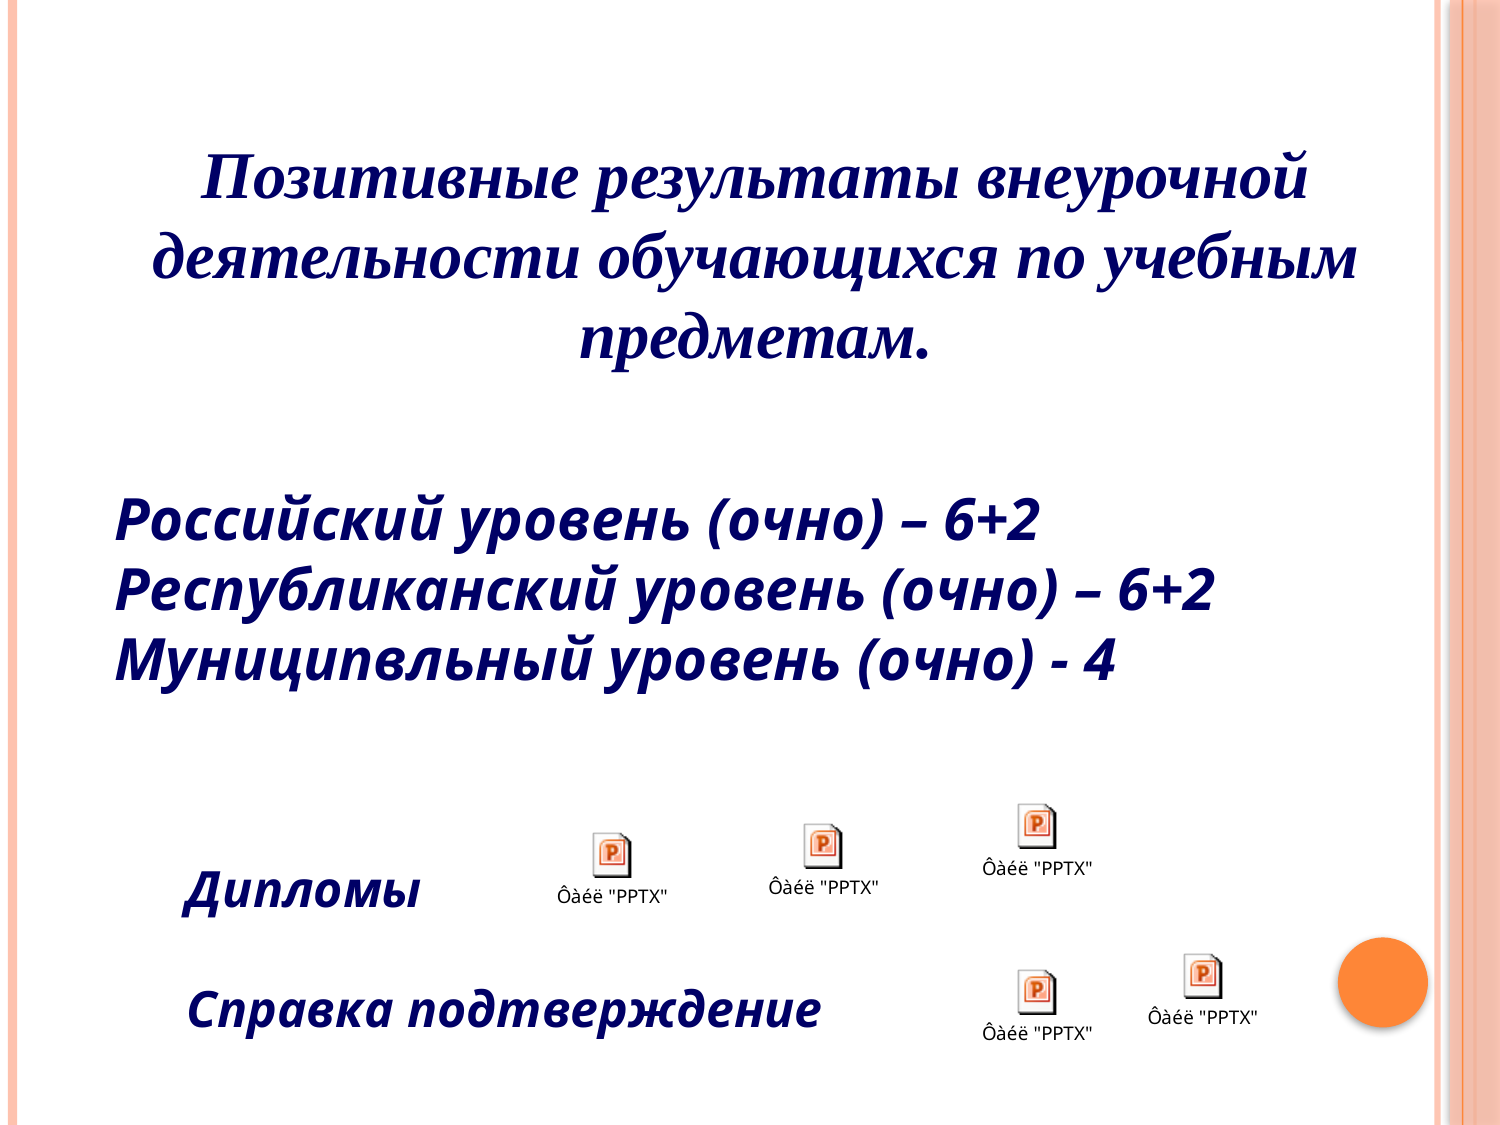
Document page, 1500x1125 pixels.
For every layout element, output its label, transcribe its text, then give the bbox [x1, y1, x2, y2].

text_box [748, 817, 900, 946]
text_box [1127, 947, 1279, 1076]
text_box Позитивные результаты внеурочной деятельности обучающихся по учебным предметам. [74, 124, 1438, 380]
text_box Дипломы Справка подтверждение [172, 849, 839, 1045]
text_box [962, 963, 1114, 1092]
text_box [536, 827, 688, 955]
text_box Российский уровень (очно) – 6+2 Республиканский уровень (очно) – 6+2 Муниципвльный уровень (очно) - 4 [99, 474, 1317, 770]
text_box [962, 798, 1114, 926]
